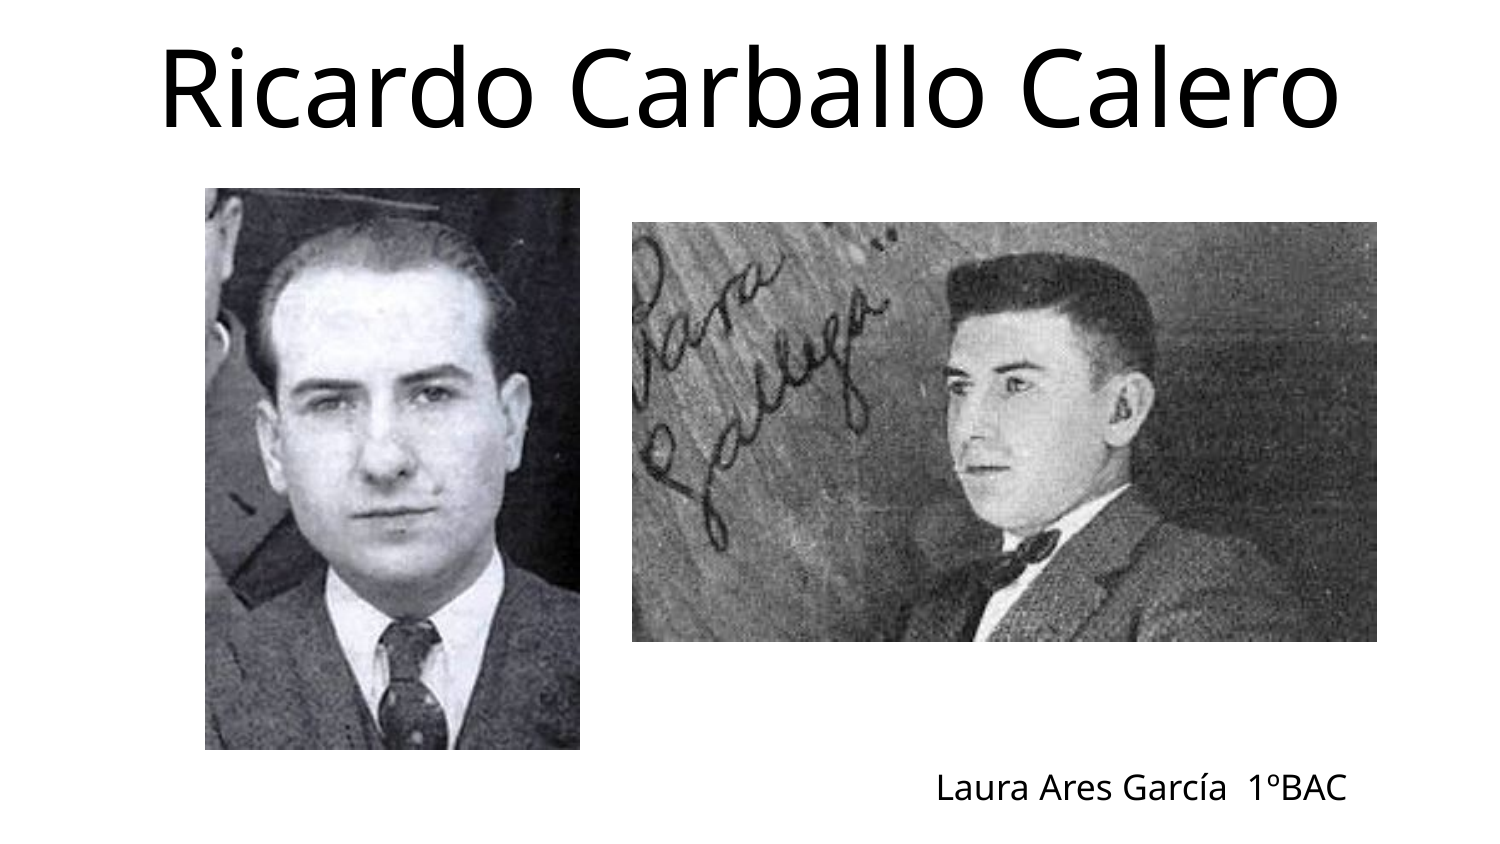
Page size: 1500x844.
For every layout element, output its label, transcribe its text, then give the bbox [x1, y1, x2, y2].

picture [205, 188, 580, 751]
title Ricardo Carballo Calero [51, 25, 1449, 164]
subtitle Laura Ares García 1ºBAC [843, 750, 1449, 817]
picture [632, 222, 1378, 642]
